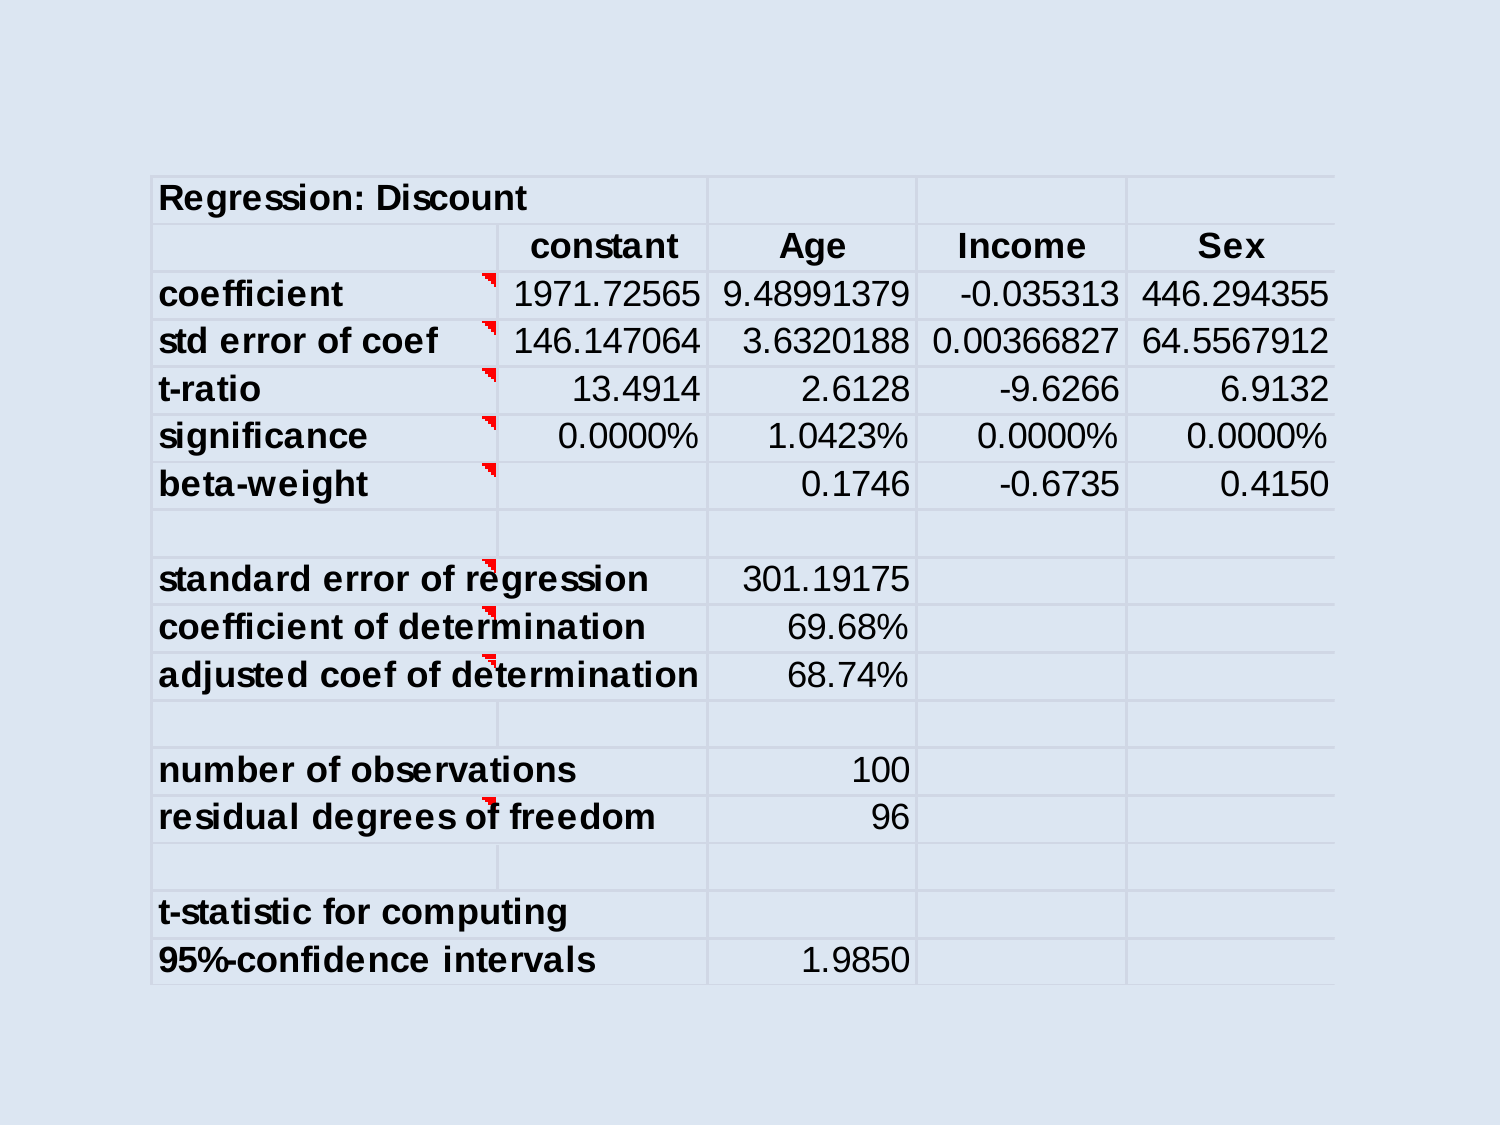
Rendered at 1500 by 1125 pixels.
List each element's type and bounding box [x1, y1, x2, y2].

list [149, 174, 1338, 988]
